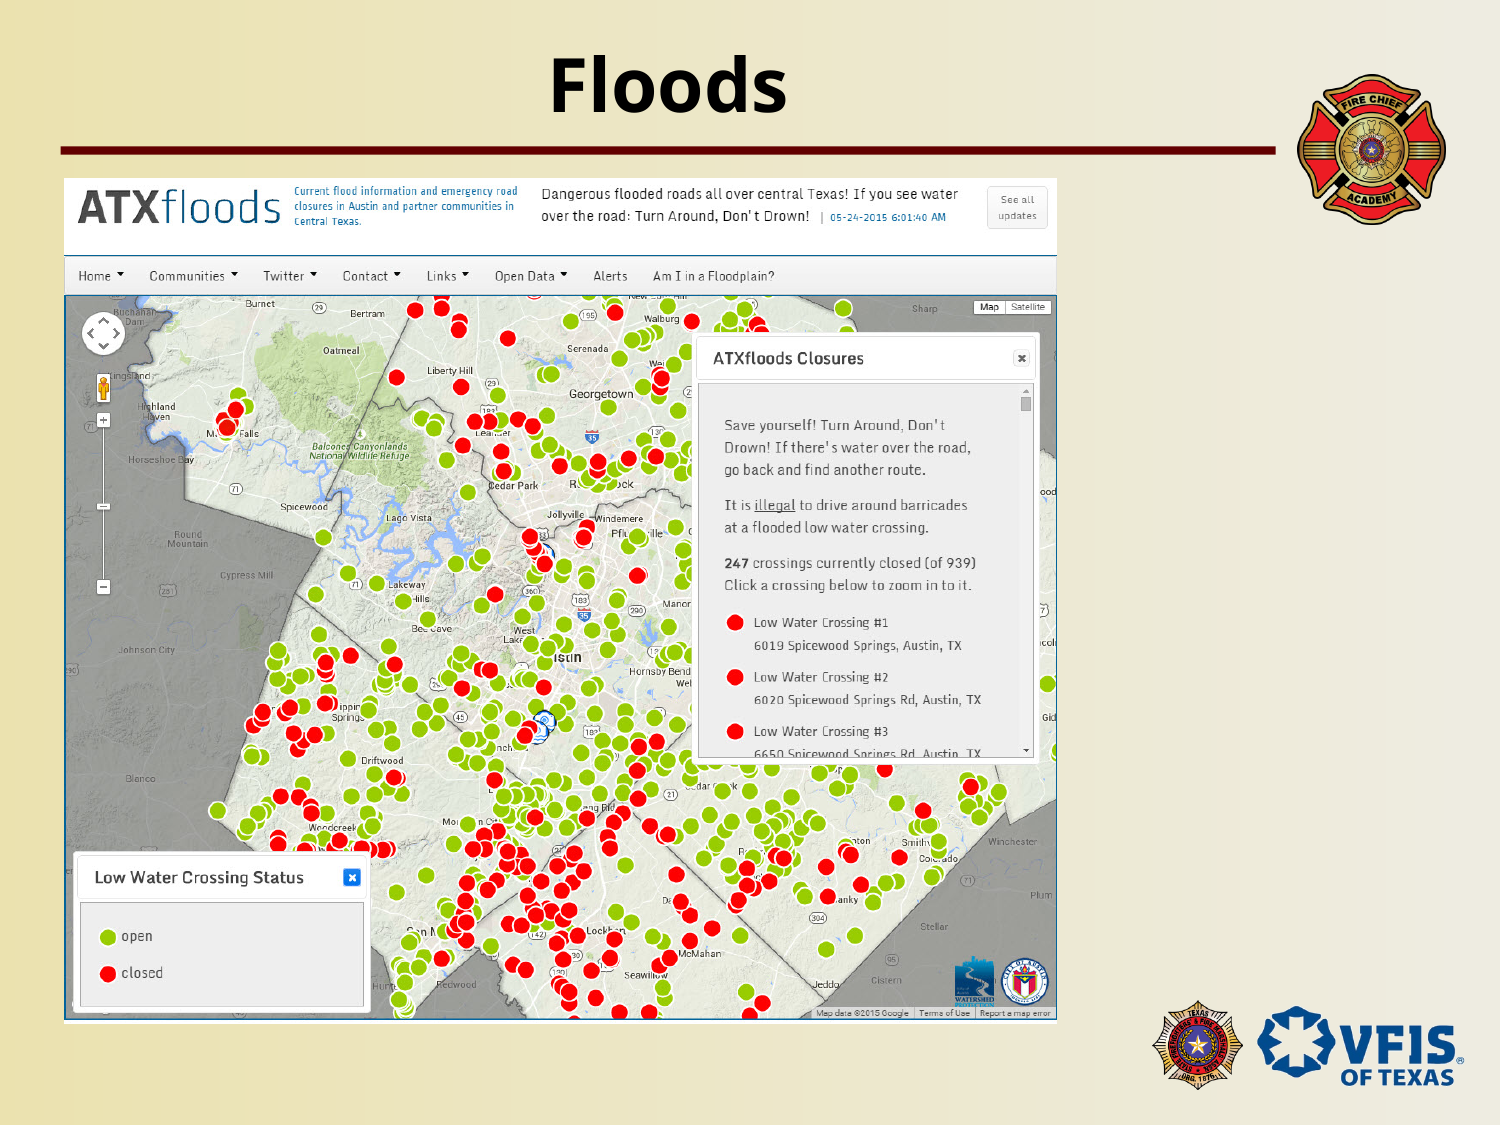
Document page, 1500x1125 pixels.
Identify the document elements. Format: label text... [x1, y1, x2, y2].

title Floods [64, 29, 1272, 146]
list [64, 177, 1058, 1024]
picture [1297, 74, 1446, 225]
picture [1152, 1000, 1243, 1090]
picture [1247, 996, 1481, 1102]
